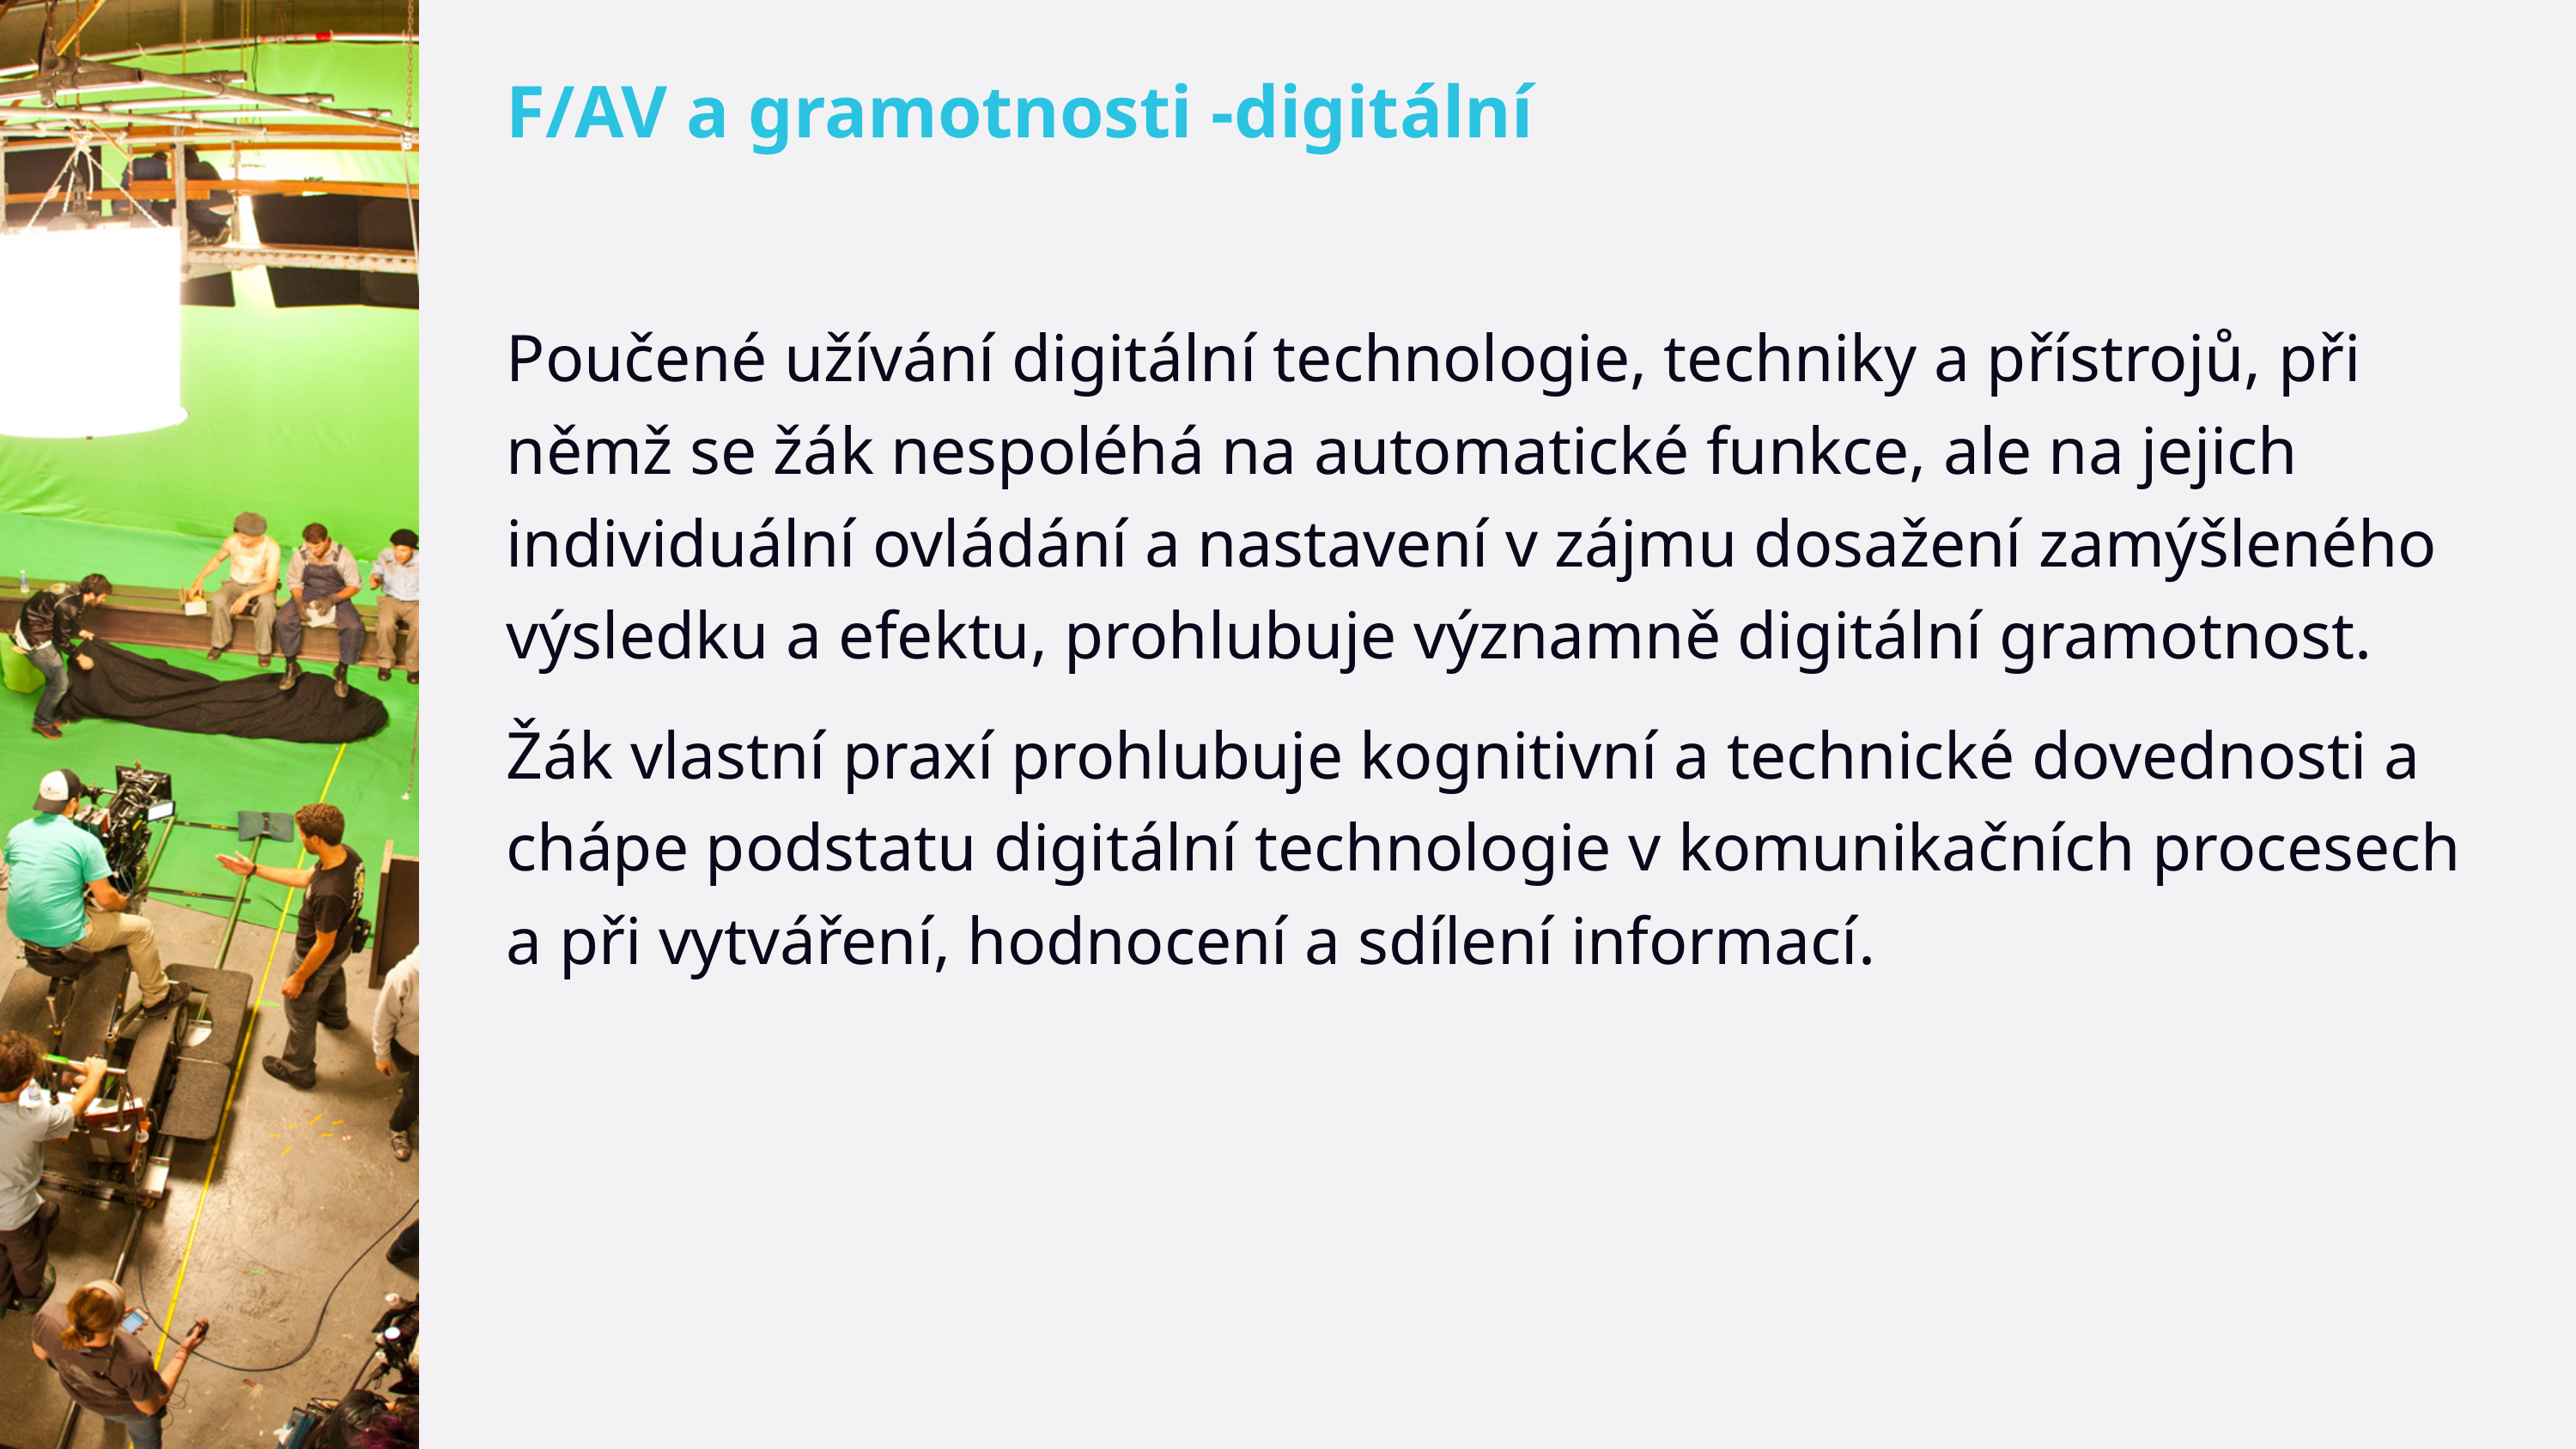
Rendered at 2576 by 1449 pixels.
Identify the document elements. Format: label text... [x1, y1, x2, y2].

picture [0, 0, 419, 1449]
title F/AV a gramotnosti -digitální [494, 70, 2458, 161]
list Poučené užívání digitální technologie, techniky a přístrojů, při němž se žák nespoléhá na automatické funkce, ale na jejich individuální ovládání a nastavení v zájmu dosažení zamýšleného výsledku a efektu, prohlubuje významně digitální gramotnost. Žák vlastní praxí prohlubuje kognitivní a technické dovednosti a chápe podstatu digitální technologie v komunikačních procesech a při vytváření, hodnocení a sdílení informací. [494, 294, 2501, 1401]
